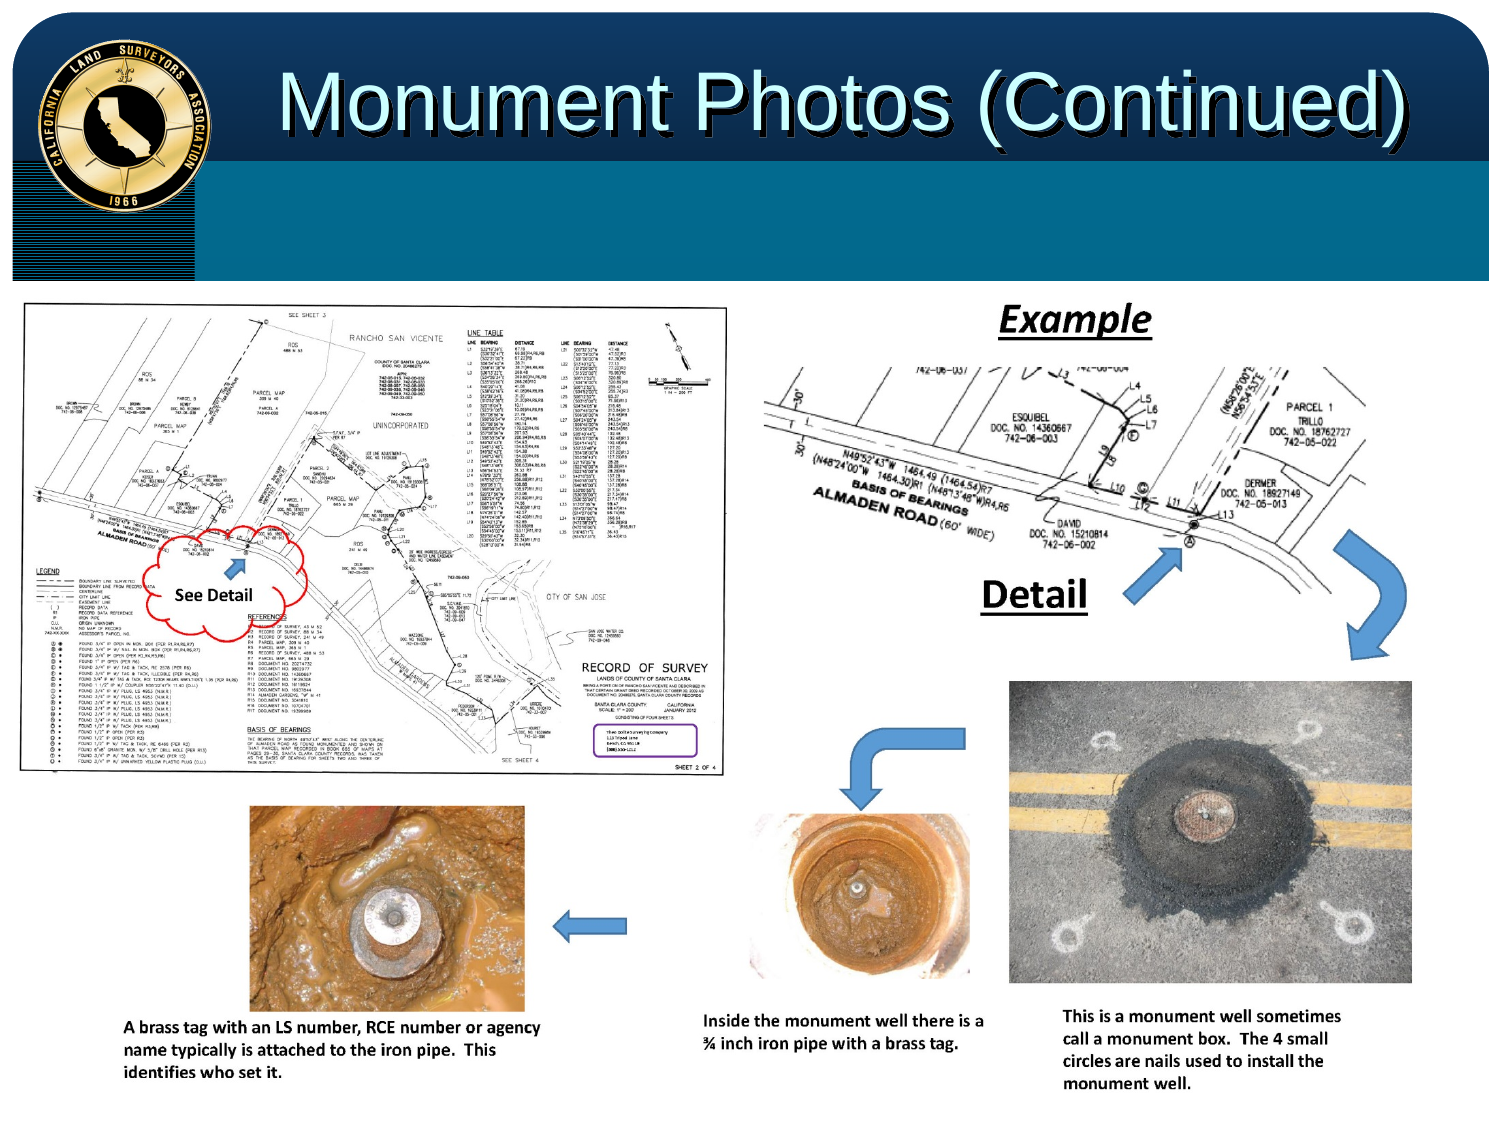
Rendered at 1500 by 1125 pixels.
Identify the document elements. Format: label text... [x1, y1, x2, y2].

picture [24, 28, 226, 215]
title Monument Photos (Continued) [228, 32, 1463, 163]
picture [0, 281, 1500, 1125]
